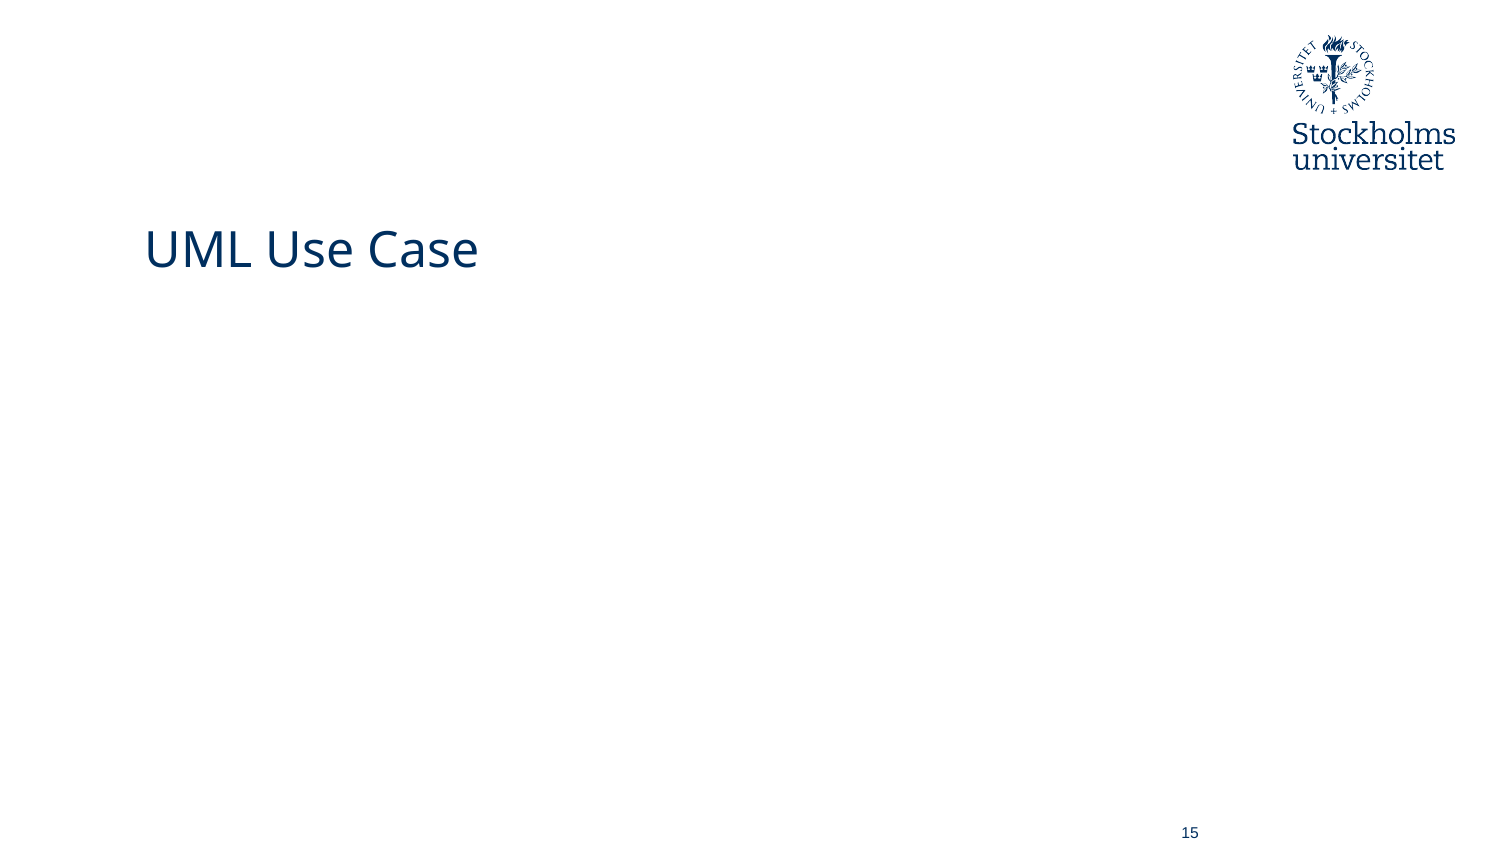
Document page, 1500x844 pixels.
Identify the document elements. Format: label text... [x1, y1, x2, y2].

list UML Use Case [129, 209, 1254, 741]
slide_number 15 [1166, 816, 1257, 844]
picture [1293, 35, 1455, 170]
